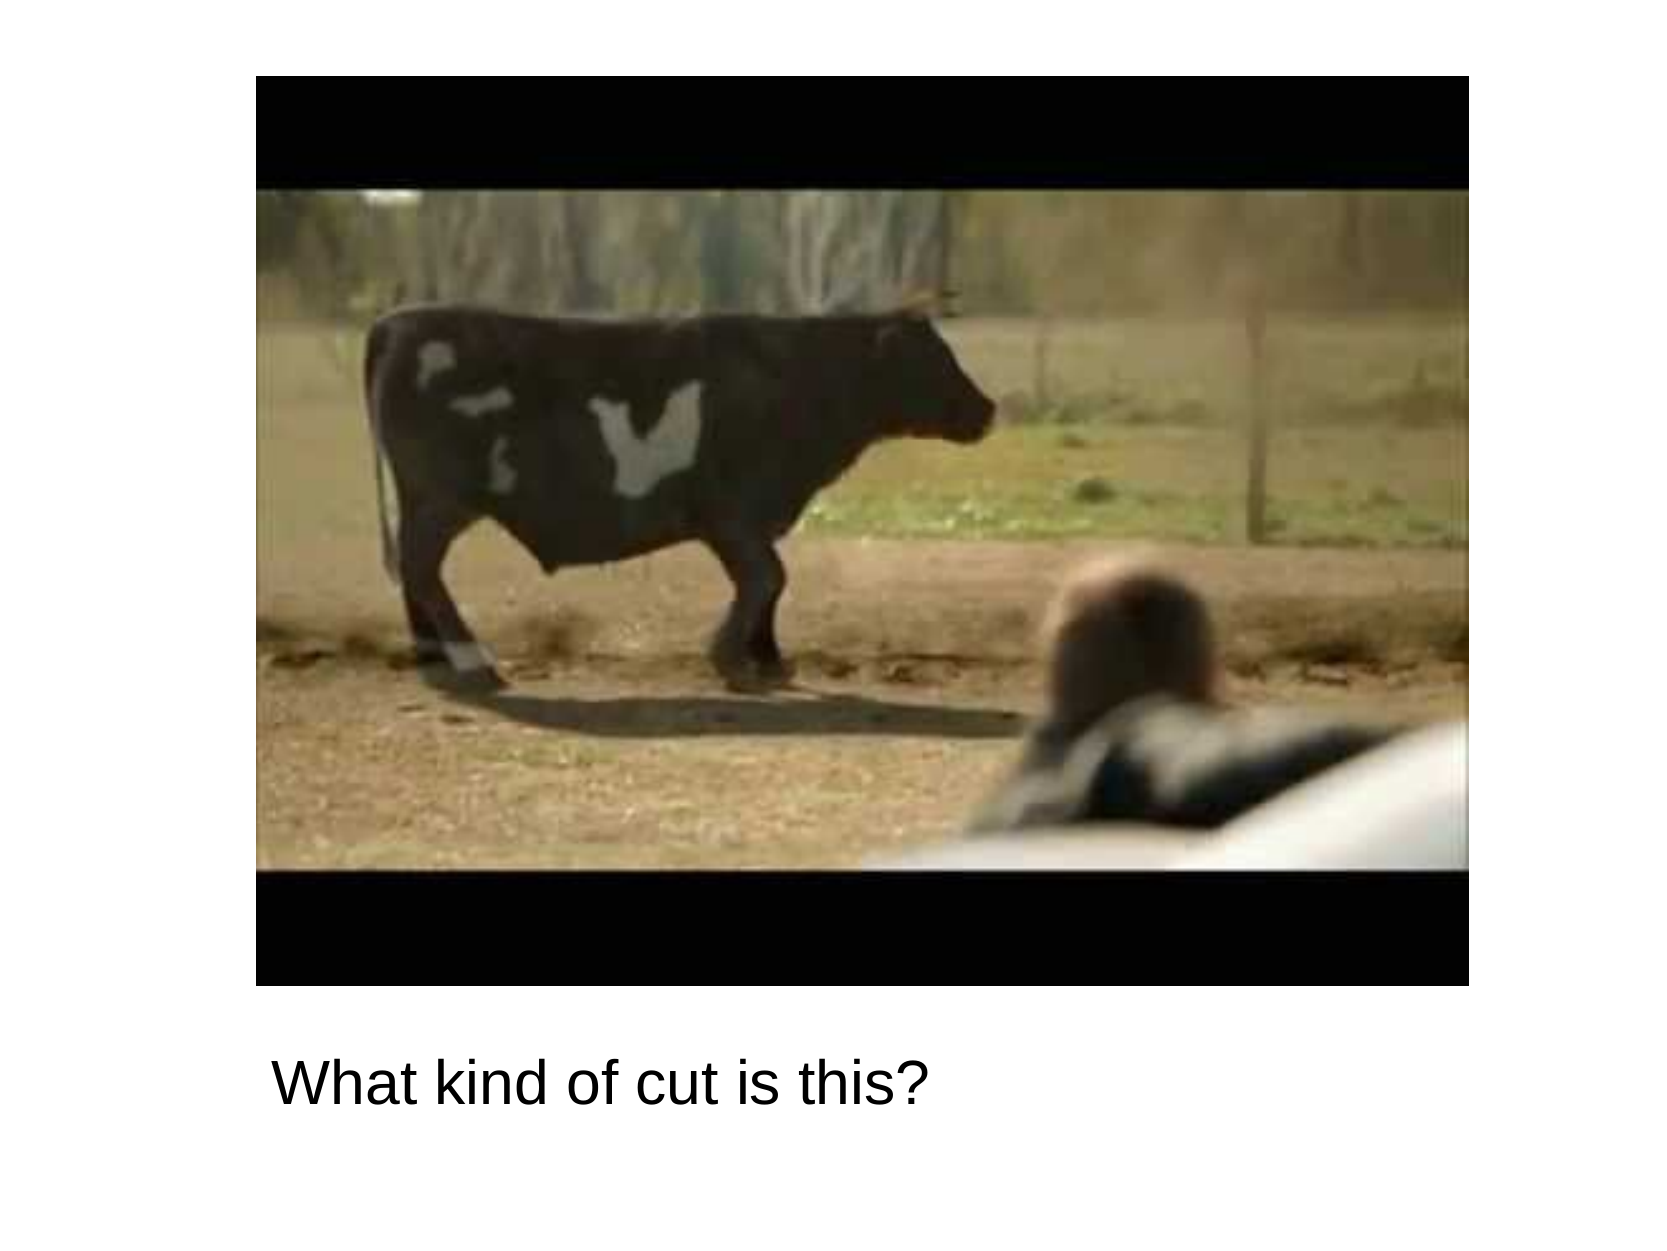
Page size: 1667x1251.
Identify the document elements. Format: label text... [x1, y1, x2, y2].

picture [256, 76, 1469, 986]
text_box What kind of cut is this? [256, 1027, 1522, 1155]
